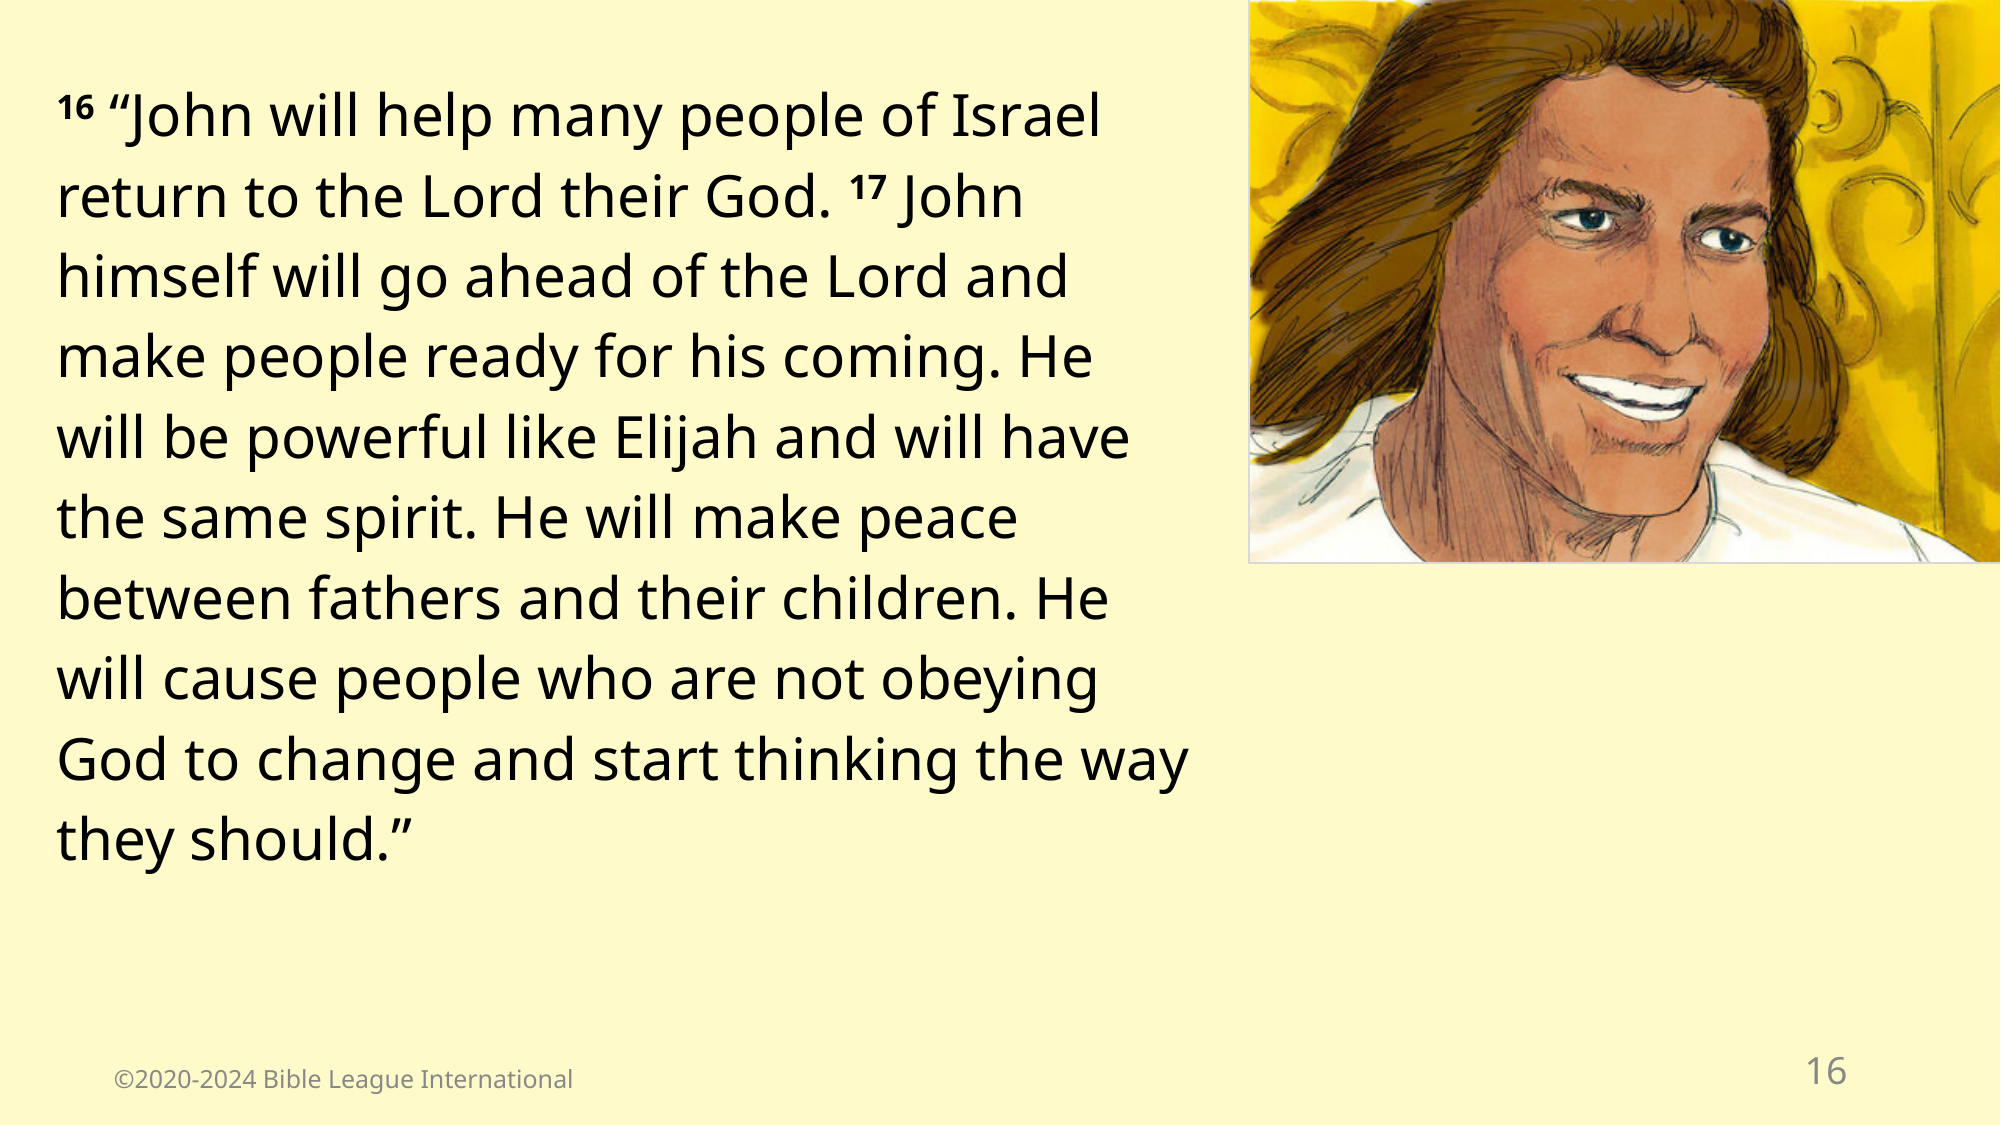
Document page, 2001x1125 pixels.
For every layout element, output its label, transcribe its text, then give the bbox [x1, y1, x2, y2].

footer ©2020-2024 Bible League International [98, 1048, 774, 1109]
slide_number 16 [1412, 1042, 1863, 1103]
picture [1249, 0, 2000, 563]
text_box 16 “John will help many people of Israel return to the Lord their God. 17 John himself will go ahead of the Lord and make people ready for his coming. He will be powerful like Elijah and will have the same spirit. He will make peace between fathers and their children. He will cause people who are not obeying God to change and start thinking the way they should.” [41, 60, 1210, 420]
